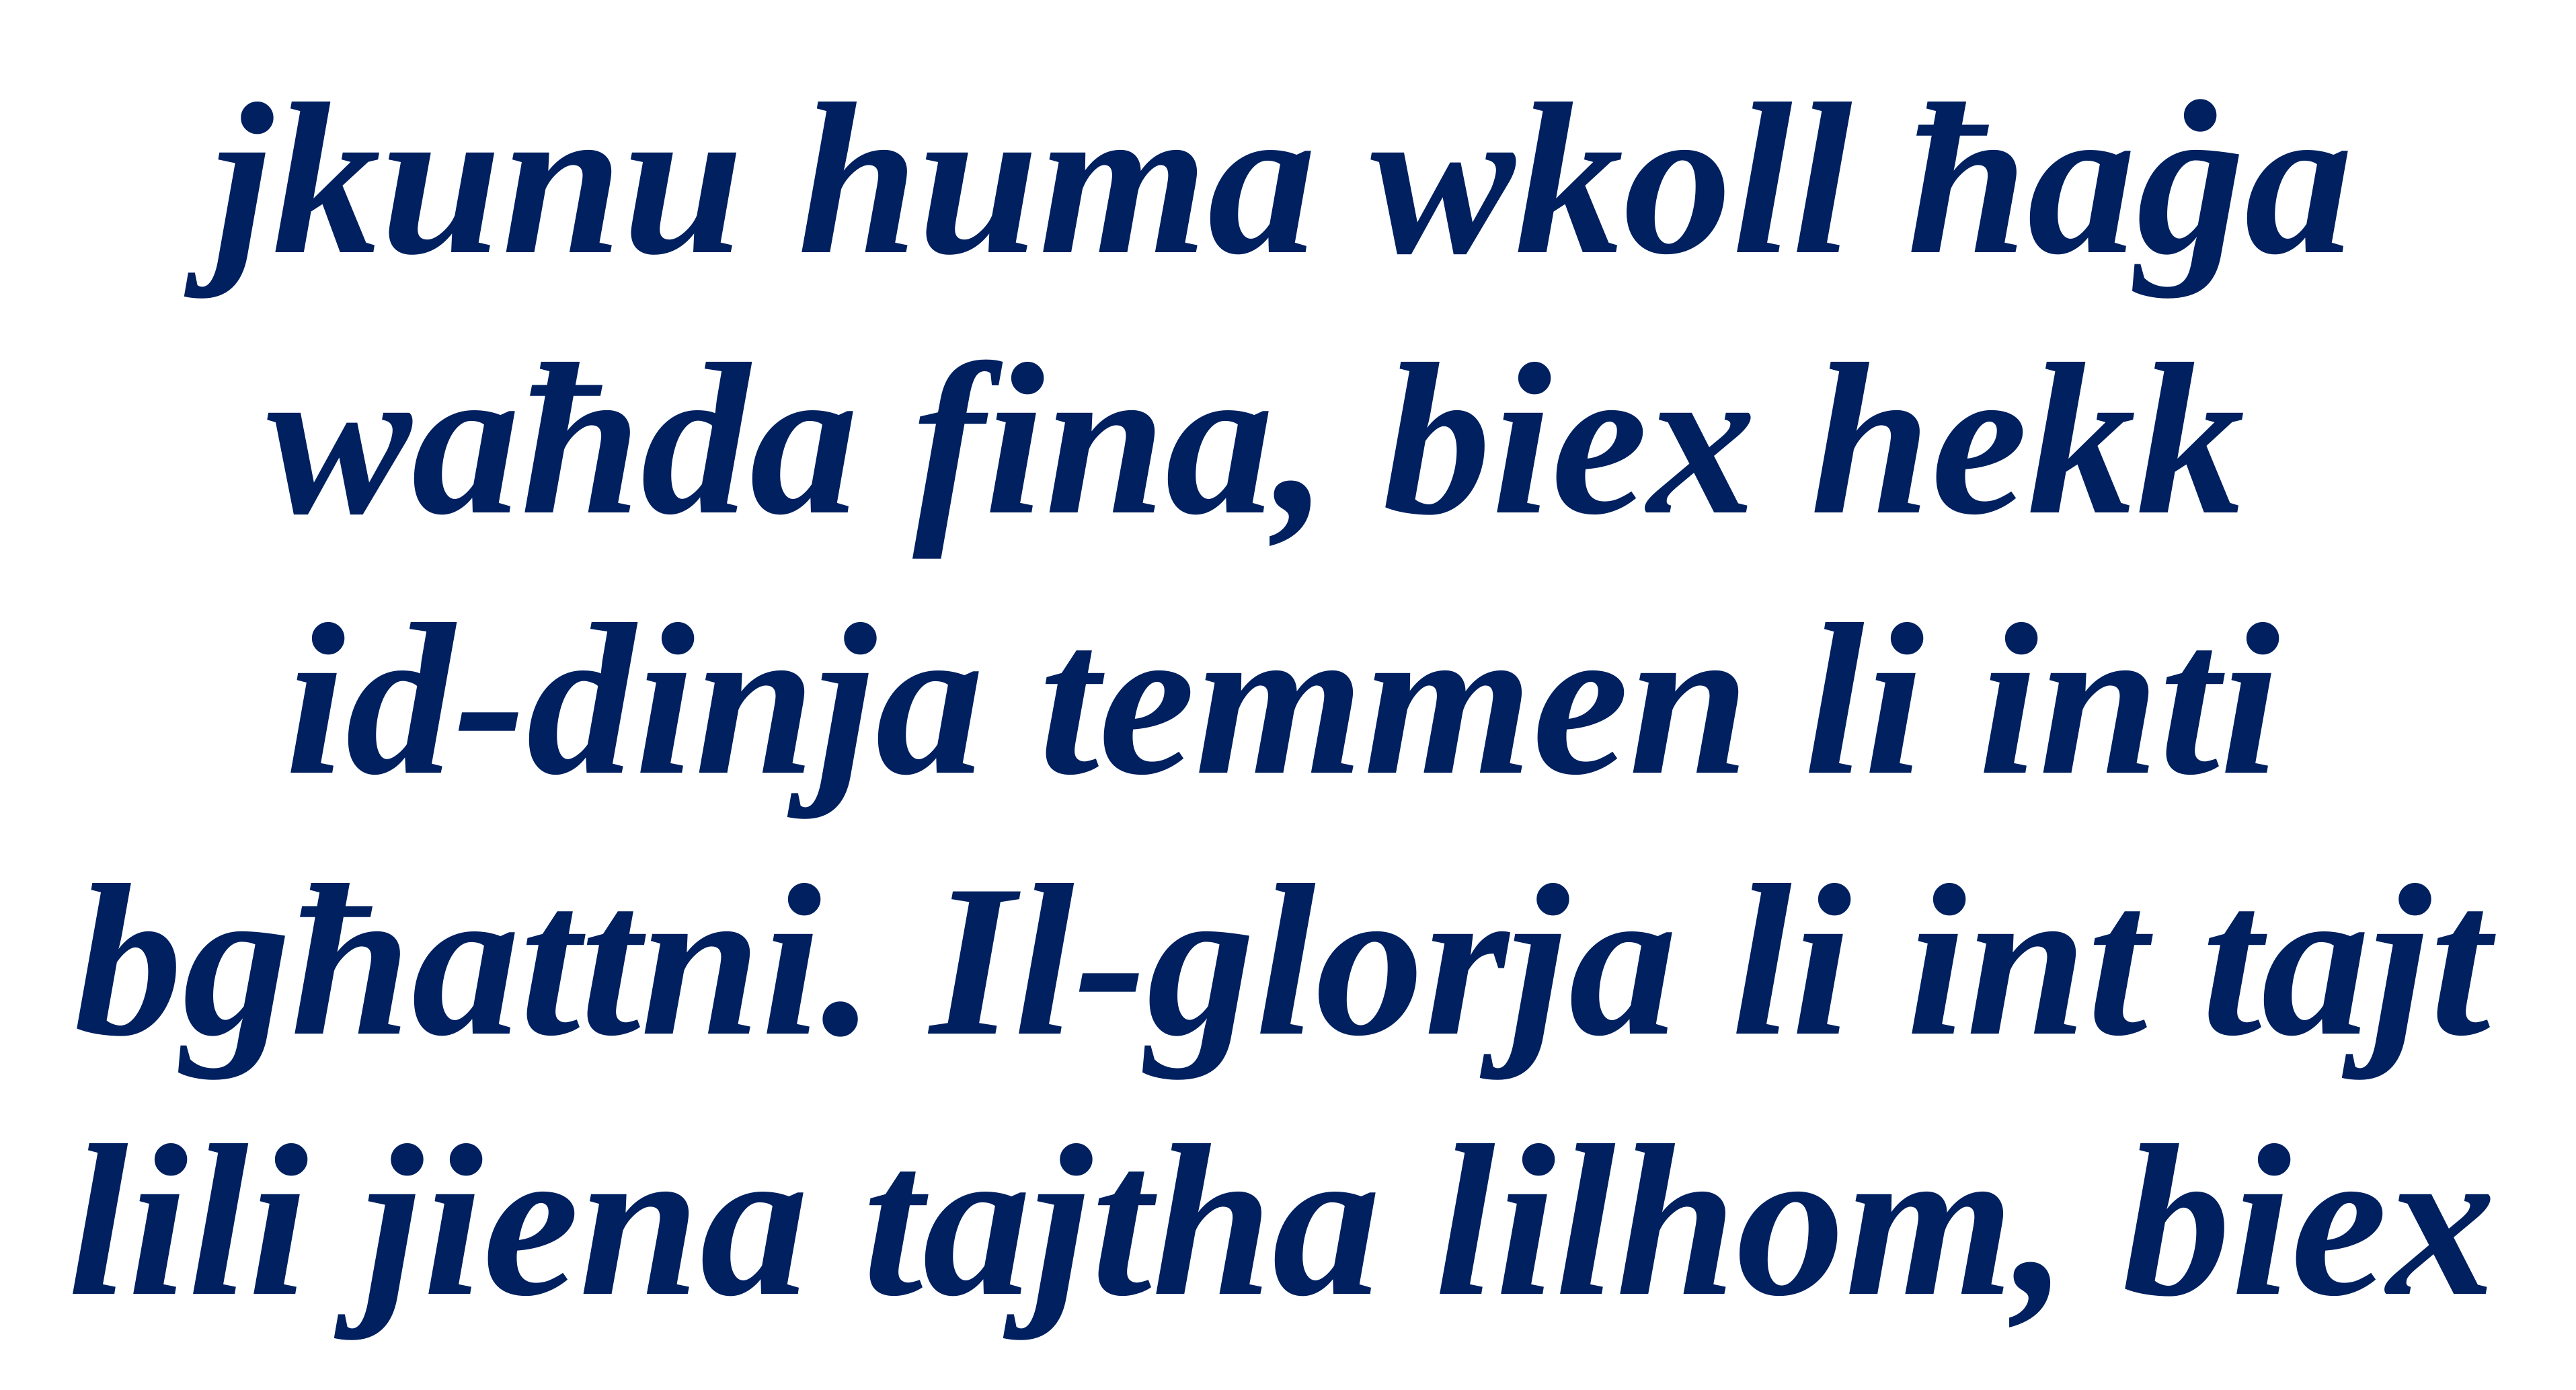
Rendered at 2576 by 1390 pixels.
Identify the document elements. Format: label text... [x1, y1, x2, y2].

text_box jkunu huma wkoll ħaġa waħda fina, biex hekk id-dinja temmen li inti bgħattni. Il-glorja li int tajt lili jiena tajtha lilhom, biex [40, 24, 2528, 1350]
